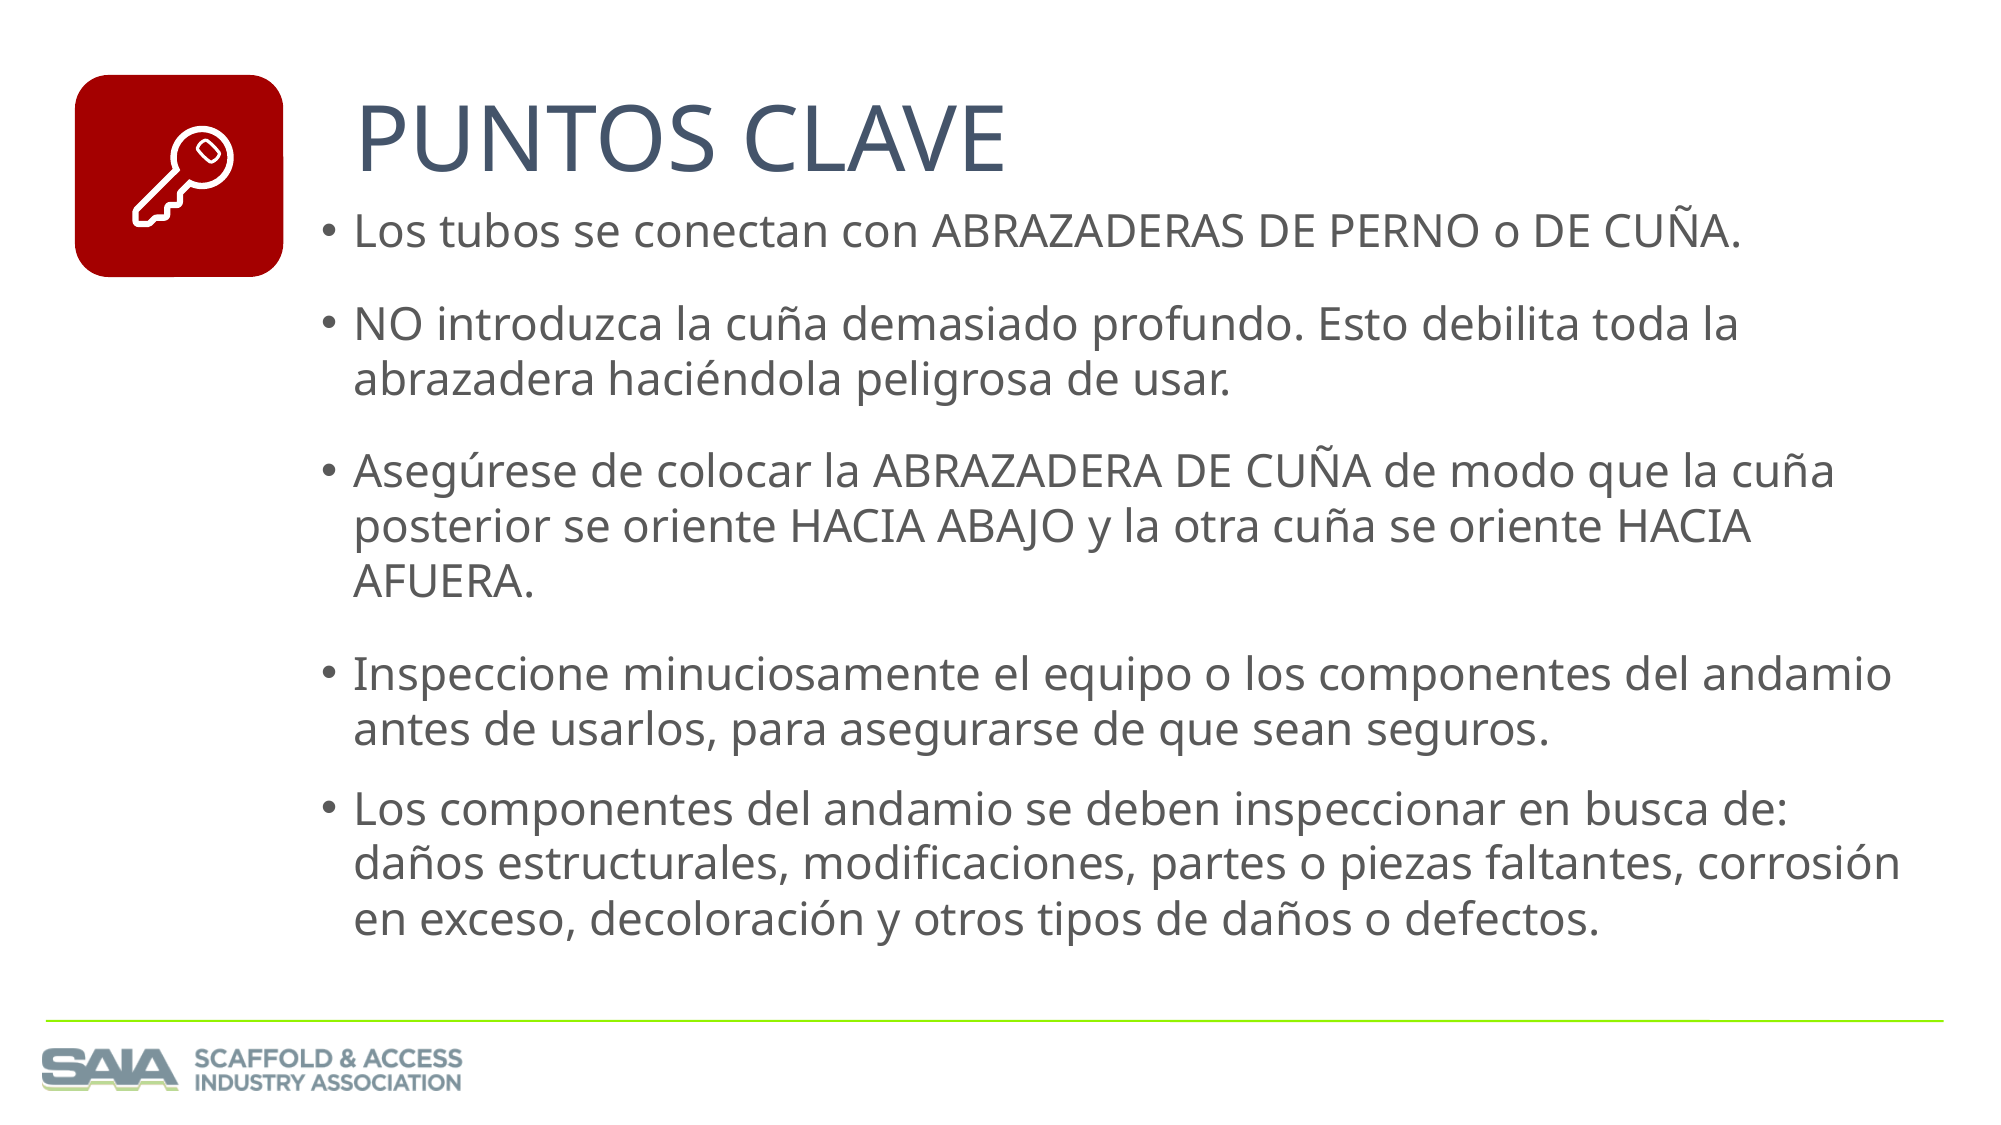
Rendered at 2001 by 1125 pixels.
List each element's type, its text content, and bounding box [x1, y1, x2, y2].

text_box Puntos clave [66, 72, 1297, 197]
text_box Los tubos se conectan con abrazaderas de perno o de cuña. NO introduzca la cuña demasiado profundo. Esto debilita toda la abrazadera haciéndola peligrosa de usar. Asegúrese de colocar la ABRAZADERA DE CUÑA de modo que la cuña posterior se oriente hacia abajo y la otra cuña se oriente hacia afuera. Inspeccione minuciosamente el equipo o los componentes del andamio antes de usarlos, para asegurarse de que sean seguros. Los componentes del andamio se deben inspeccionar en busca de: daños estructurales, modificaciones, partes o piezas faltantes, corrosión en exceso, decoloración y otros tipos de daños o defectos. [306, 102, 1919, 952]
picture [42, 1047, 463, 1091]
text_box [74, 197, 284, 278]
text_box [132, 125, 234, 228]
